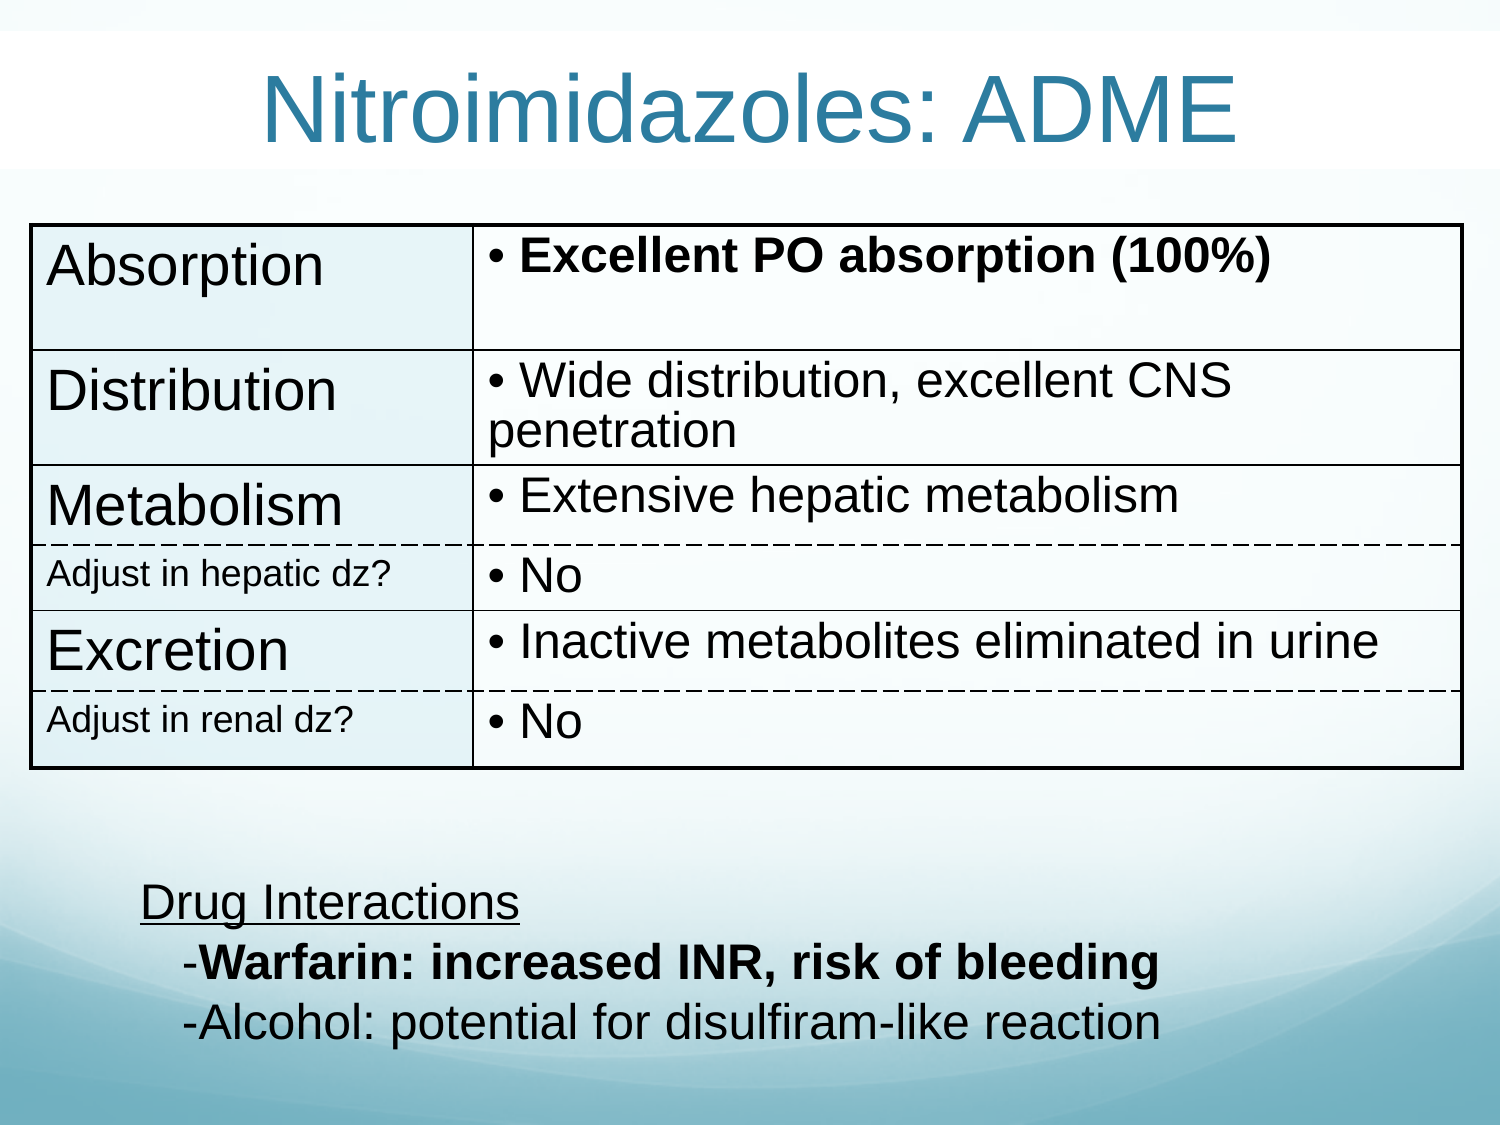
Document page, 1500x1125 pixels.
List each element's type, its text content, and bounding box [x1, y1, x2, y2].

table_cell • No [474, 545, 1460, 610]
table_cell Adjust in renal dz? [33, 691, 472, 766]
table_header • Excellent PO absorption (100%) [474, 227, 1460, 349]
table_cell Adjust in hepatic dz? [33, 545, 472, 610]
table_header Absorption [33, 227, 472, 349]
table_cell • Extensive hepatic metabolism [474, 466, 1460, 545]
table_cell Distribution [33, 351, 472, 464]
text_box Drug Interactions -Warfarin: increased INR, risk of bleeding -Alcohol: potential for disulfiram-like reaction [125, 862, 1438, 1058]
table_cell • No [474, 691, 1460, 766]
table_cell Metabolism [33, 466, 472, 545]
table_cell • Inactive metabolites eliminated in urine [474, 611, 1460, 691]
table_cell Excretion [33, 611, 472, 691]
table_cell • Wide distribution, excellent CNS penetration [474, 351, 1460, 464]
title Nitroimidazoles: ADME [0, 31, 1500, 169]
